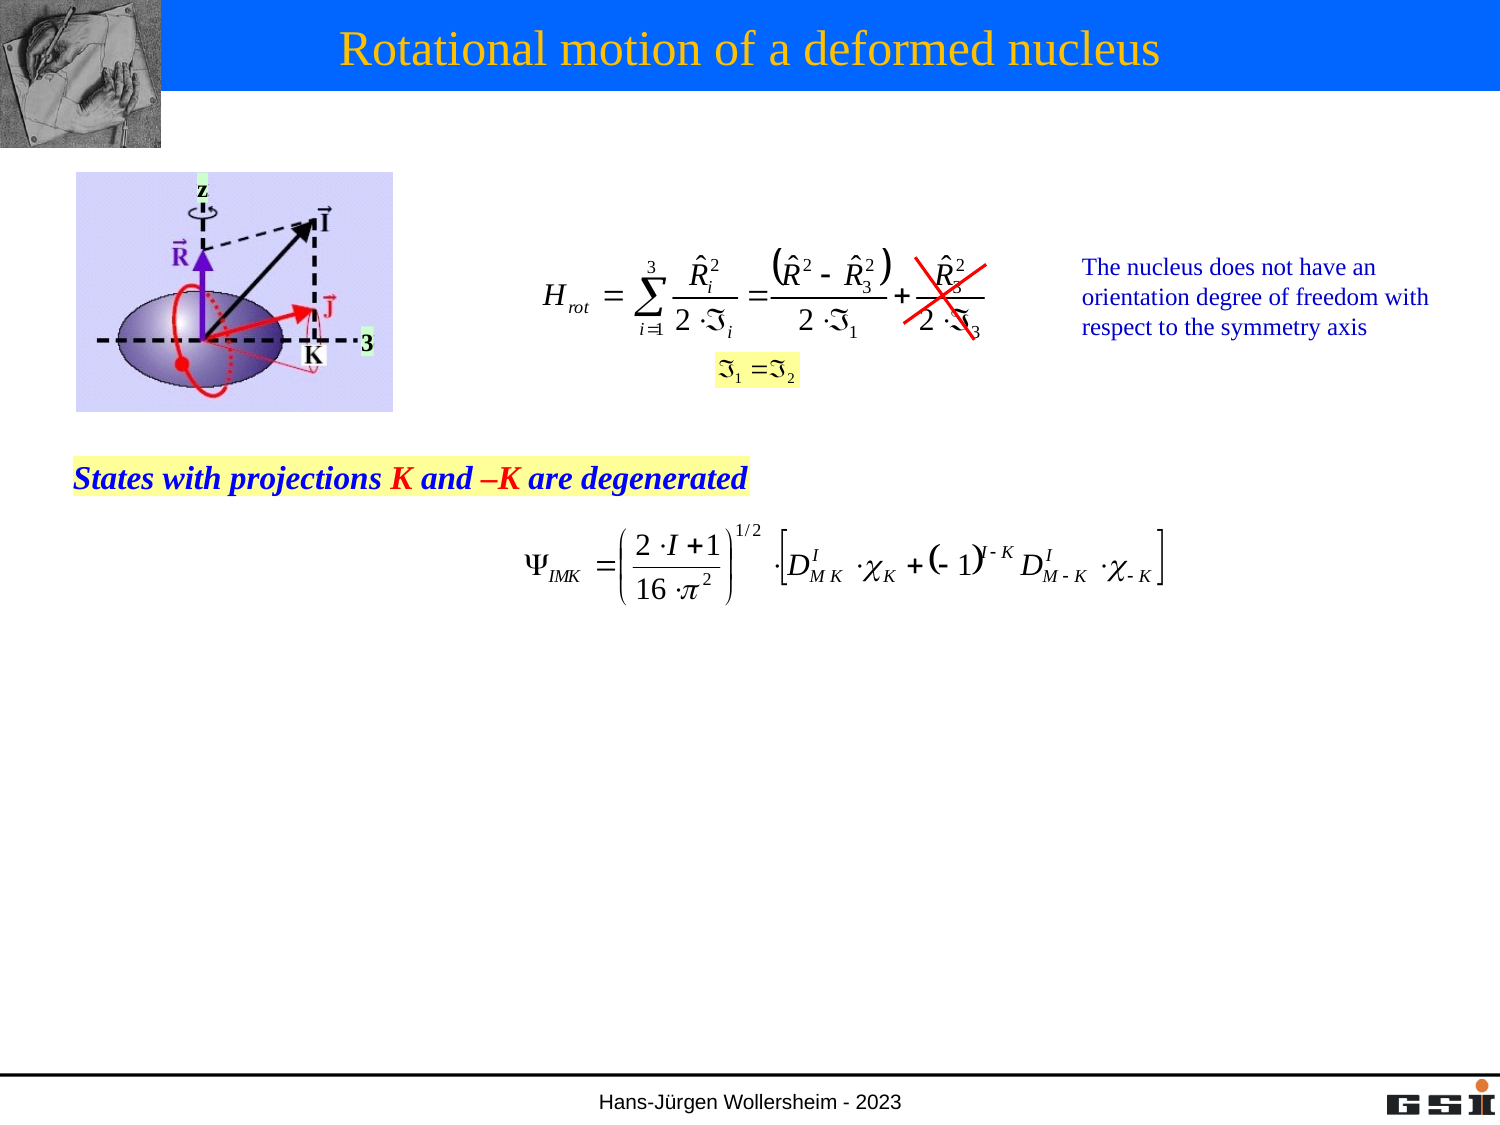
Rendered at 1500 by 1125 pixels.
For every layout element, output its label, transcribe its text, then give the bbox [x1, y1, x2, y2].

text_box The nucleus does not have an orientation degree of freedom with respect to the symmetry axis [1067, 243, 1500, 349]
picture [0, 0, 161, 148]
title Rotational motion of a deformed nucleus [162, 0, 1500, 91]
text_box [76, 172, 393, 413]
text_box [714, 351, 801, 389]
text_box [519, 514, 1169, 612]
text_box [519, 247, 992, 346]
picture [1387, 1079, 1495, 1115]
text_box States with projections K and –K are degenerated [72, 456, 750, 497]
